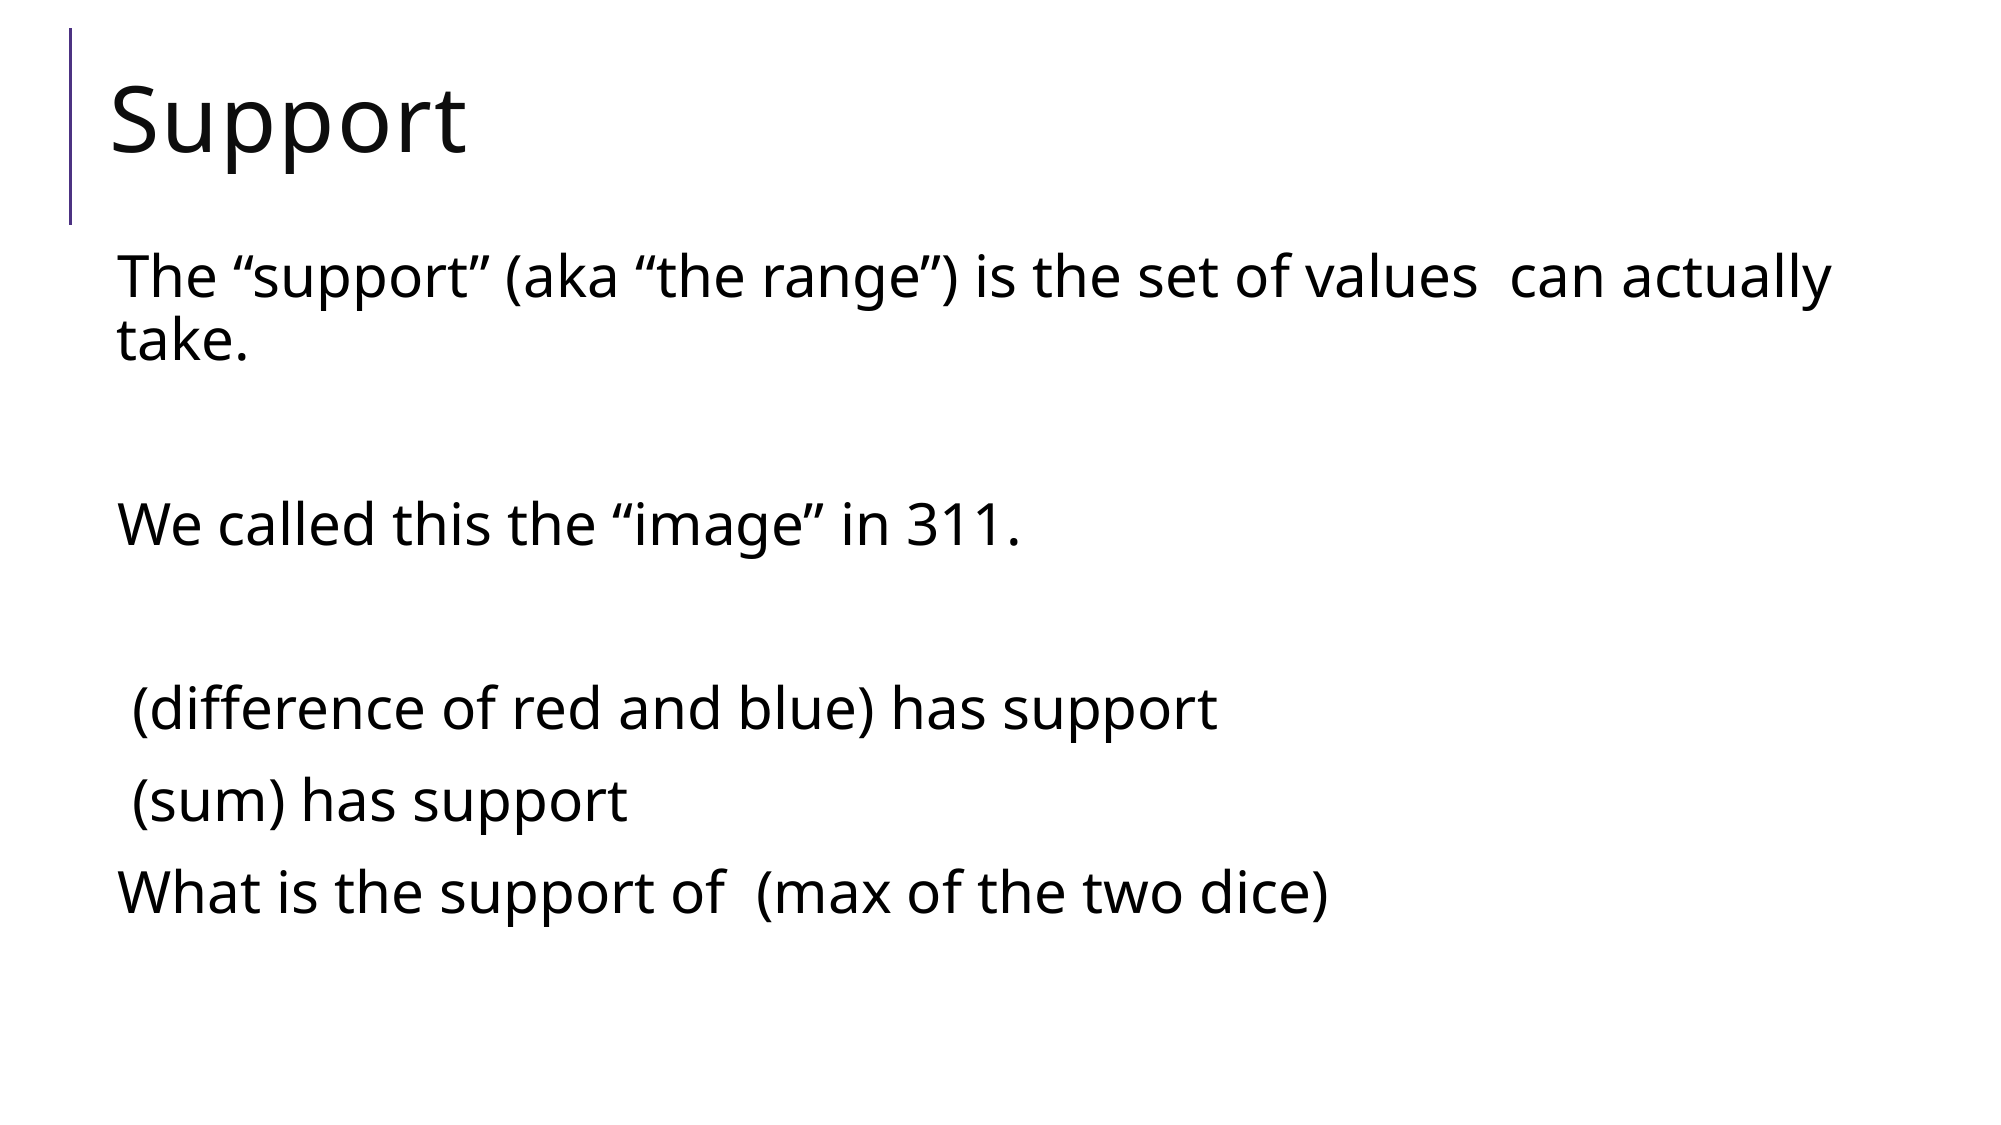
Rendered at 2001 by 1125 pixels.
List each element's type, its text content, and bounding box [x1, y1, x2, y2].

title Support [94, 43, 1930, 210]
